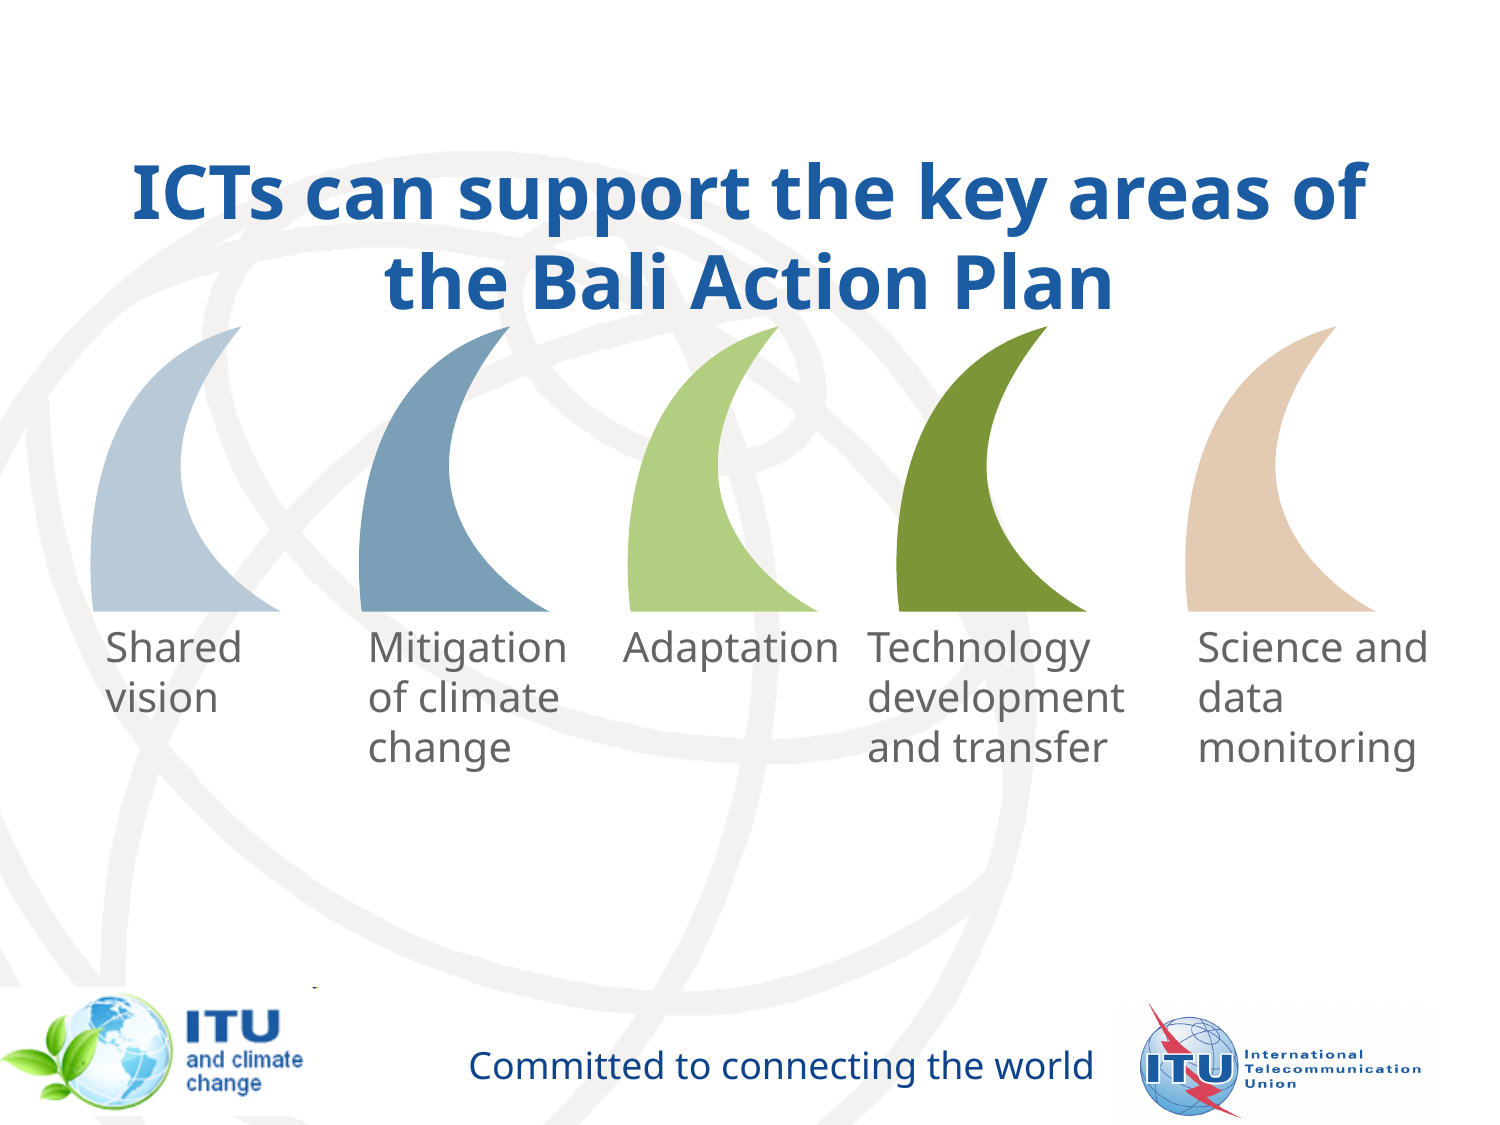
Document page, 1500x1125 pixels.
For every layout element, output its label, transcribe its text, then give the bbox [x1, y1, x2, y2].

text_box Mitigation of climate change [358, 613, 577, 779]
picture [987, 334, 1061, 594]
text_box Science and data monitoring [1188, 613, 1450, 779]
text_box [896, 326, 1088, 612]
title ICTs can support the key areas of the Bali Action Plan [112, 45, 1388, 334]
text_box [627, 326, 819, 612]
text_box [1185, 326, 1377, 612]
text_box [90, 326, 282, 612]
text_box Adaptation [613, 613, 849, 679]
text_box [358, 326, 550, 612]
text_box Technology development and transfer [858, 613, 1135, 779]
text_box Shared vision [96, 613, 253, 729]
picture [0, 132, 1061, 1125]
